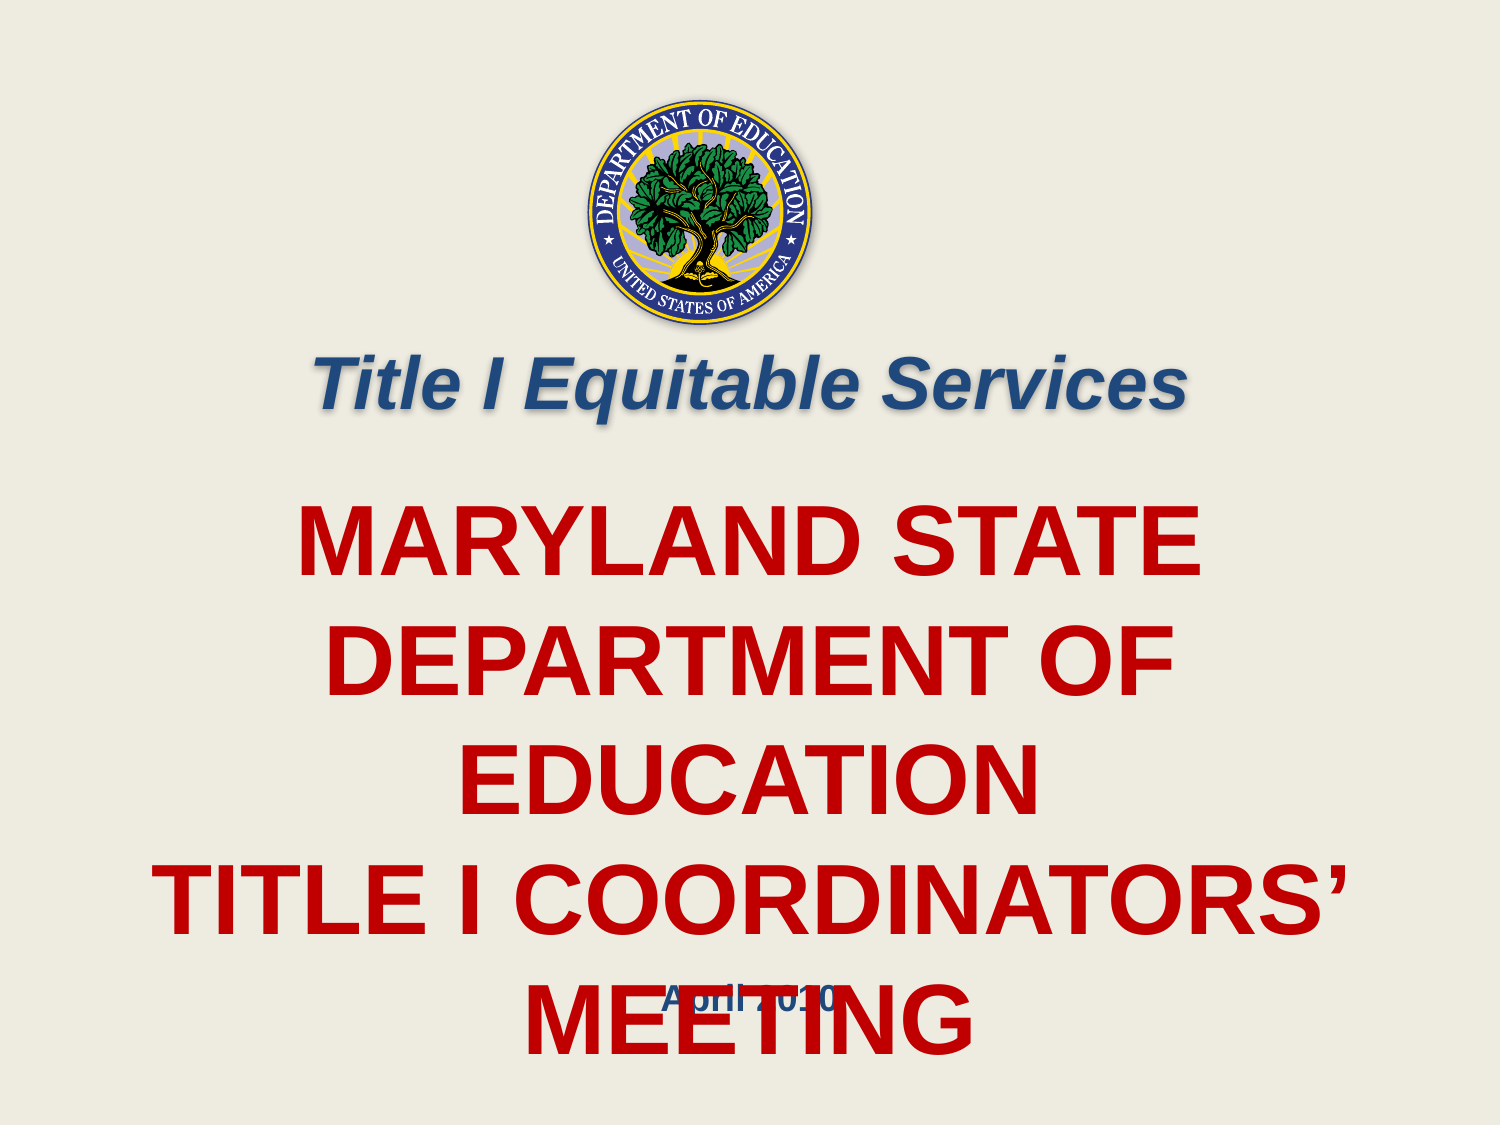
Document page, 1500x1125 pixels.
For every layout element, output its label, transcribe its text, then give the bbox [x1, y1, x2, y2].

picture [587, 99, 813, 326]
text_box Maryland State Department of Education Title I Coordinators’ Meeting [74, 474, 1425, 1075]
text_box Title I Equitable Services [74, 161, 1425, 432]
